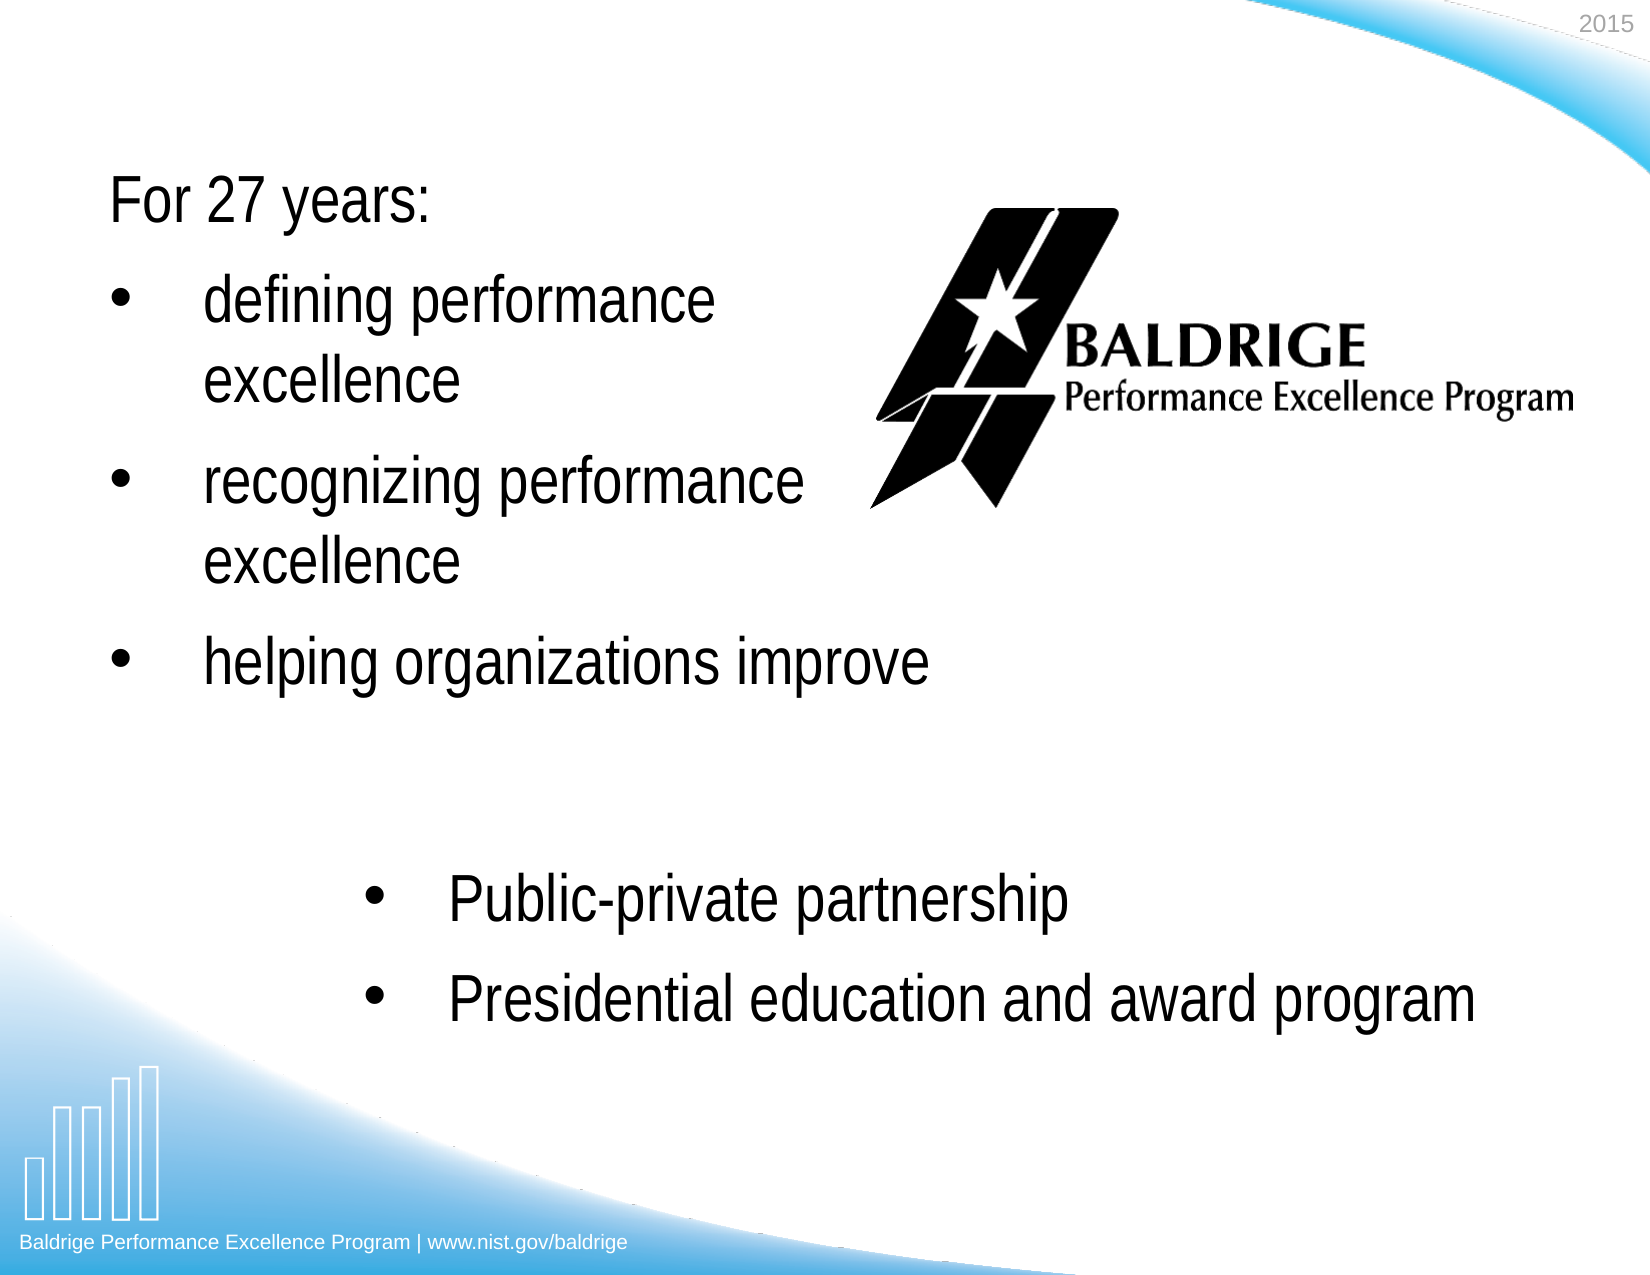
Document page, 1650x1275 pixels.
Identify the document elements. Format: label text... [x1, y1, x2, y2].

list Public-private partnership Presidential education and award program [348, 847, 1573, 1124]
text_box For 27 years: defining performance excellence recognizing performance excellence helping organizations improve [94, 147, 961, 806]
picture [870, 208, 1573, 510]
